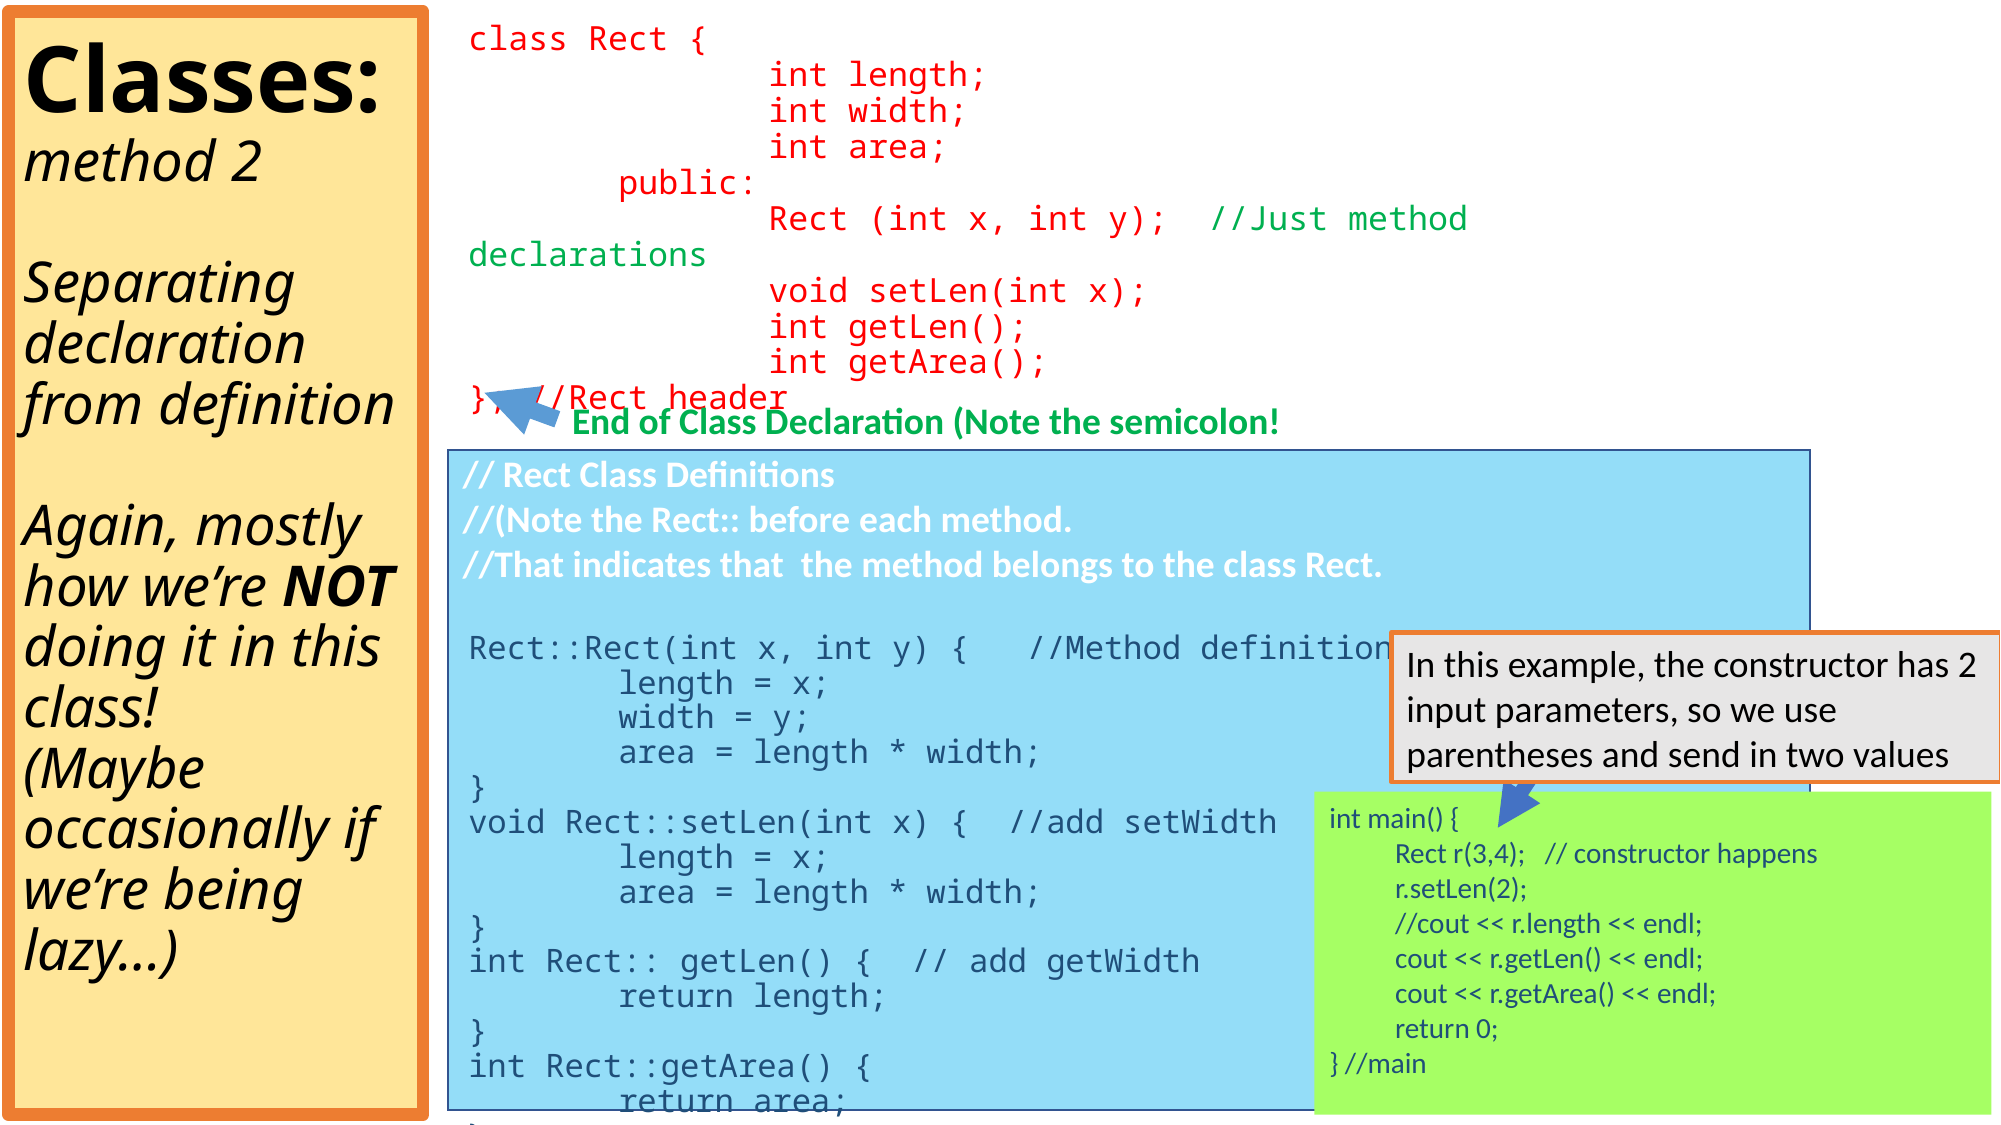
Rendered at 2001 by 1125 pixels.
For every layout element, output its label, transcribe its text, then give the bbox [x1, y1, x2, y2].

text_box End of Class Declaration (Note the semicolon! [557, 389, 1297, 442]
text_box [1497, 745, 1553, 828]
text_box [447, 593, 453, 1111]
text_box [1738, 783, 1811, 791]
text_box In this example, the constructor has 2 input parameters, so we use parentheses and send in two values [1391, 632, 2000, 783]
list class Rect { int length; int width; int area; public: Rect (int x, int y); //Just method declarations void setLen(int x); int getLen(); int getArea(); }; //Rect header Rect::Rect(int x, int y) { //Method definitions length = x; width = y; area = length * width; } void Rect::setLen(int x) { //add setWidth length = x; area = length * width; } int Rect:: getLen() { // add getWidth return length; } int Rect::getArea() { return area; } [453, 14, 1738, 1118]
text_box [484, 392, 555, 420]
text_box int main() { Rect r(3,4); // constructor happens r.setLen(2); //cout << r.length << endl; cout << r.getLen() << endl; cout << r.getArea() << endl; return 0; } //main [1314, 791, 1992, 1115]
text_box // Rect Class Definitions //(Note the Rect:: before each method. //That indicates that the method belongs to the class Rect. [447, 442, 1603, 593]
text_box [1738, 449, 1811, 632]
title Classes: method 2 Separating declaration from definition Again, mostly how we’re NOT doing it in this class! (Maybe occasionally if we’re being lazy…) [8, 11, 423, 1115]
